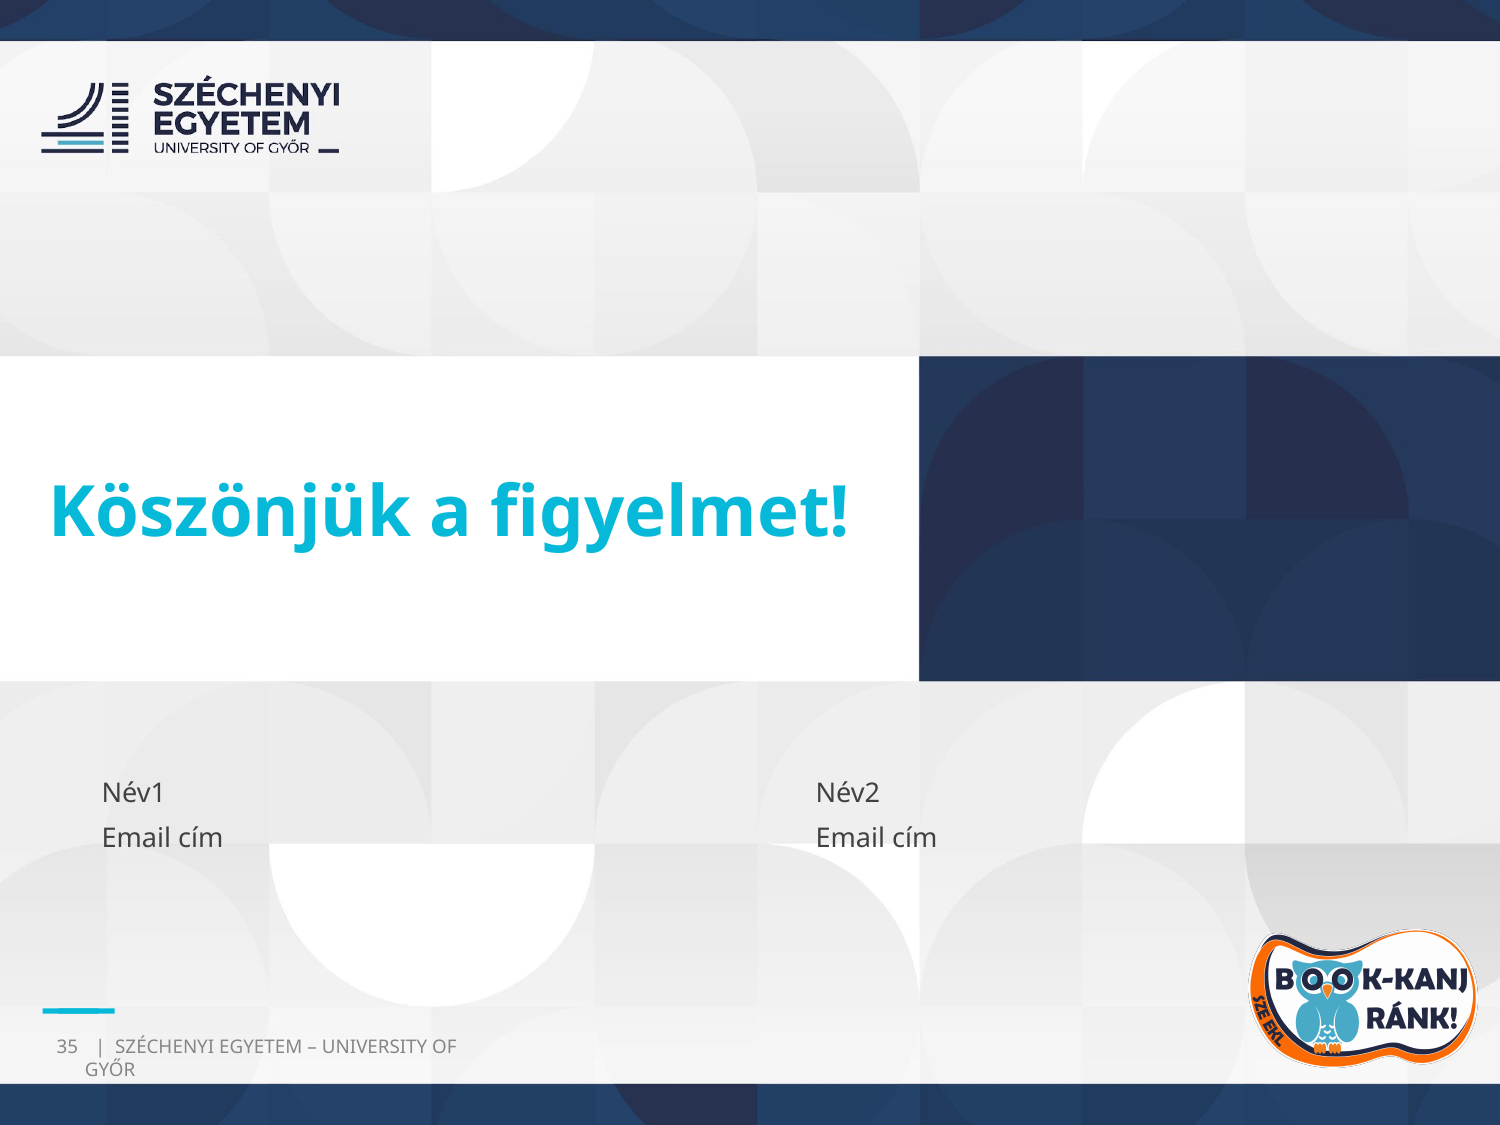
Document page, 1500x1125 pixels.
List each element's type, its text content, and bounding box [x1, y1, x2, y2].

list Név1 Email cím [86, 767, 725, 864]
picture [0, 0, 1500, 1125]
list Köszönjük a figyelmet! [33, 467, 1120, 563]
text_box Név2 Email cím [800, 767, 1439, 864]
text_box [58, 1008, 115, 1014]
